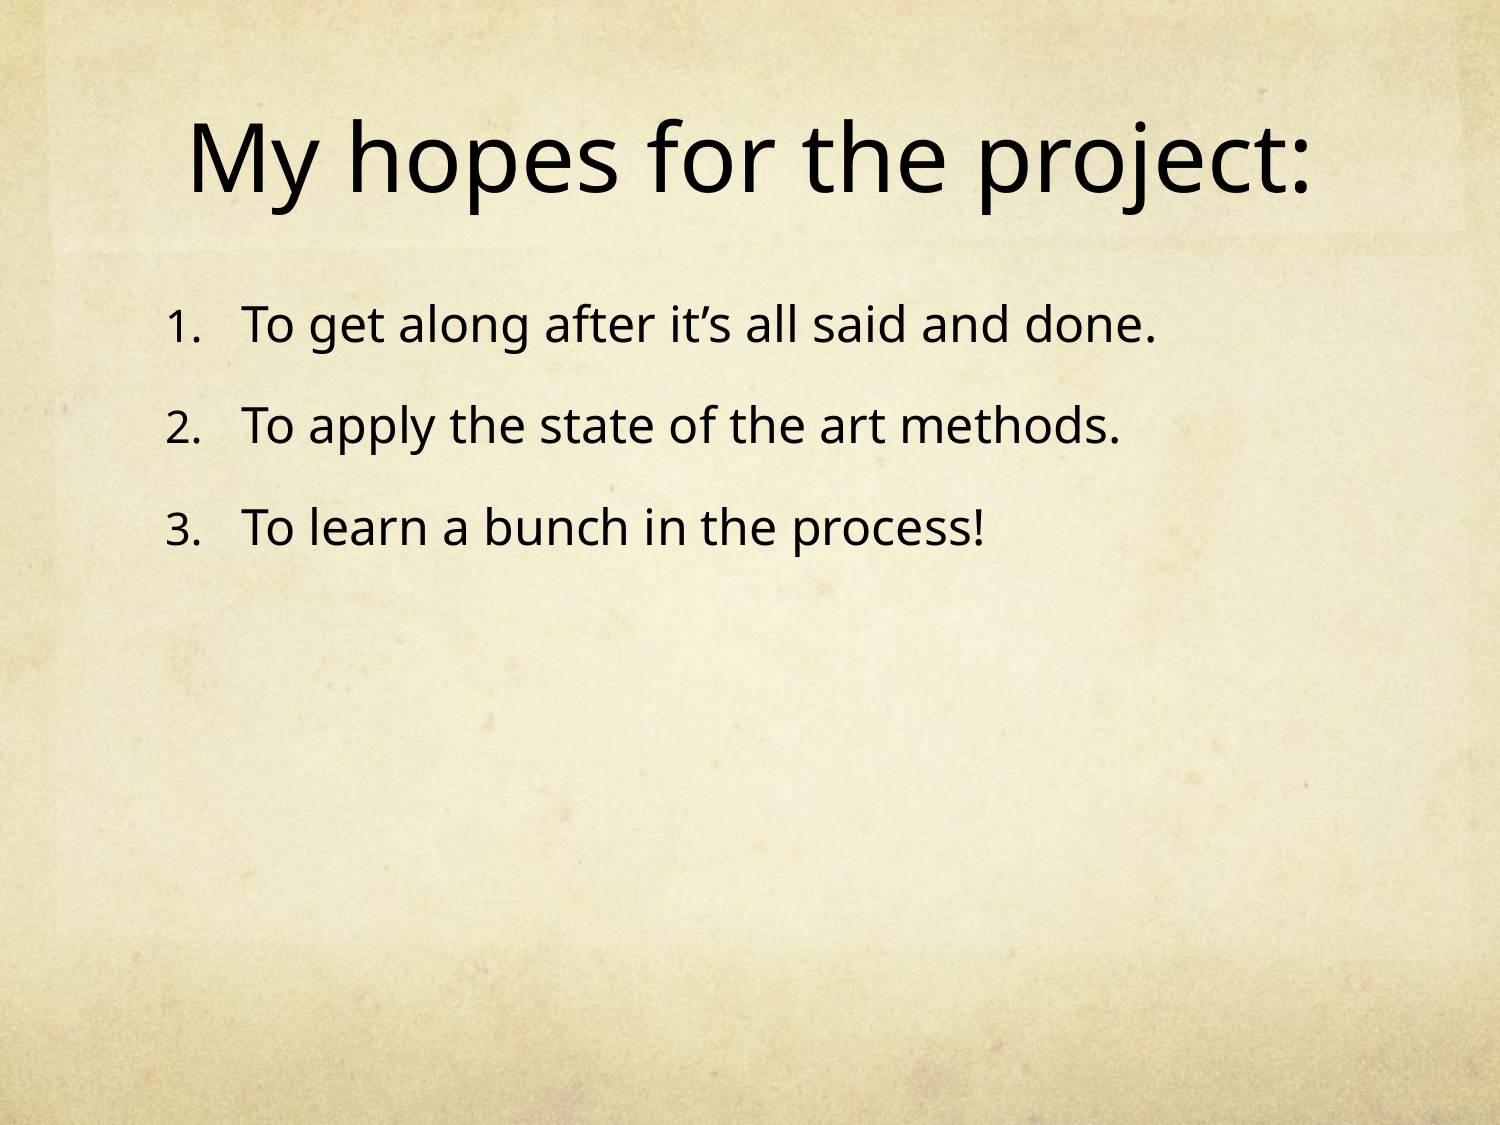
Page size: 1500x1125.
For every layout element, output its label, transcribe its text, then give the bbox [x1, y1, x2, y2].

picture [0, 0, 1500, 1125]
title My hopes for the project: [150, 82, 1350, 225]
list To get along after it’s all said and done. To apply the state of the art methods. To learn a bunch in the process! [150, 284, 1350, 950]
